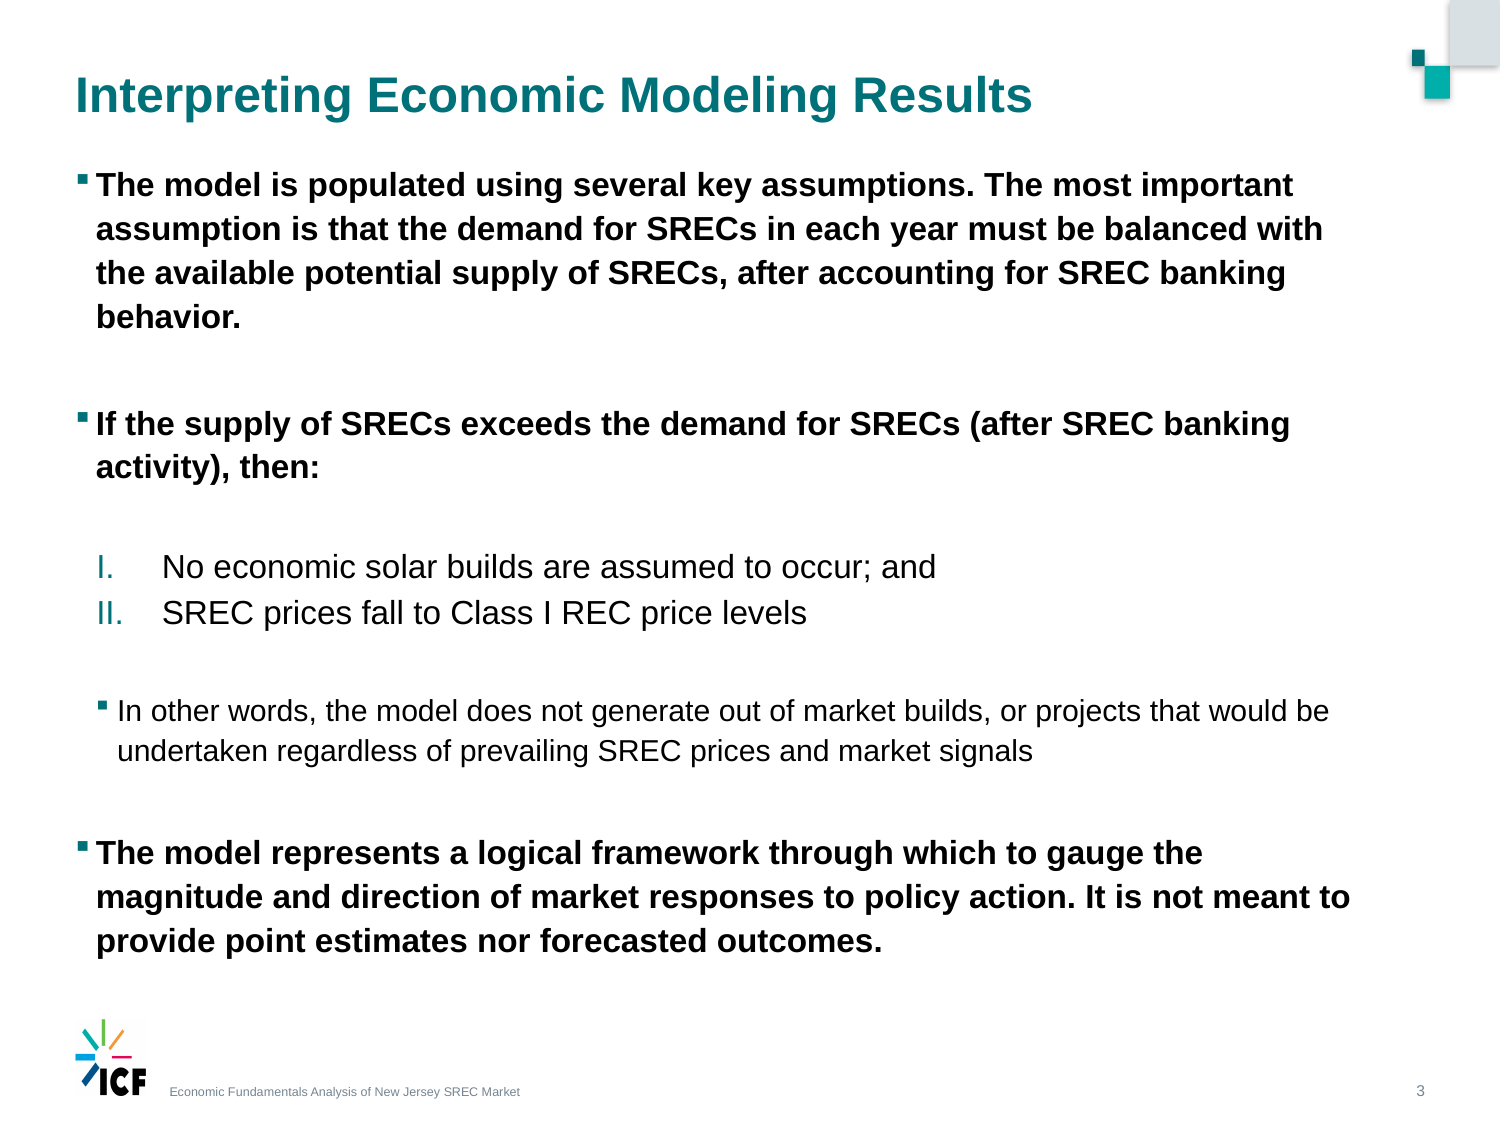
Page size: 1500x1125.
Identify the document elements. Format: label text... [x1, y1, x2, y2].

slide_number 3 [1366, 1039, 1425, 1100]
list The model is populated using several key assumptions. The most important assumption is that the demand for SRECs in each year must be balanced with the available potential supply of SRECs, after accounting for SREC banking behavior. If the supply of SRECs exceeds the demand for SRECs (after SREC banking activity), then: No economic solar builds are assumed to occur; and SREC prices fall to Class I REC price levels In other words, the model does not generate out of market builds, or projects that would be undertaken regardless of prevailing SREC prices and market signals The model represents a logical framework through which to gauge the magnitude and direction of market responses to policy action. It is not meant to provide point estimates nor forecasted outcomes. [75, 159, 1367, 1068]
picture [75, 1068, 146, 1096]
title Interpreting Economic Modeling Results [75, 69, 1201, 159]
